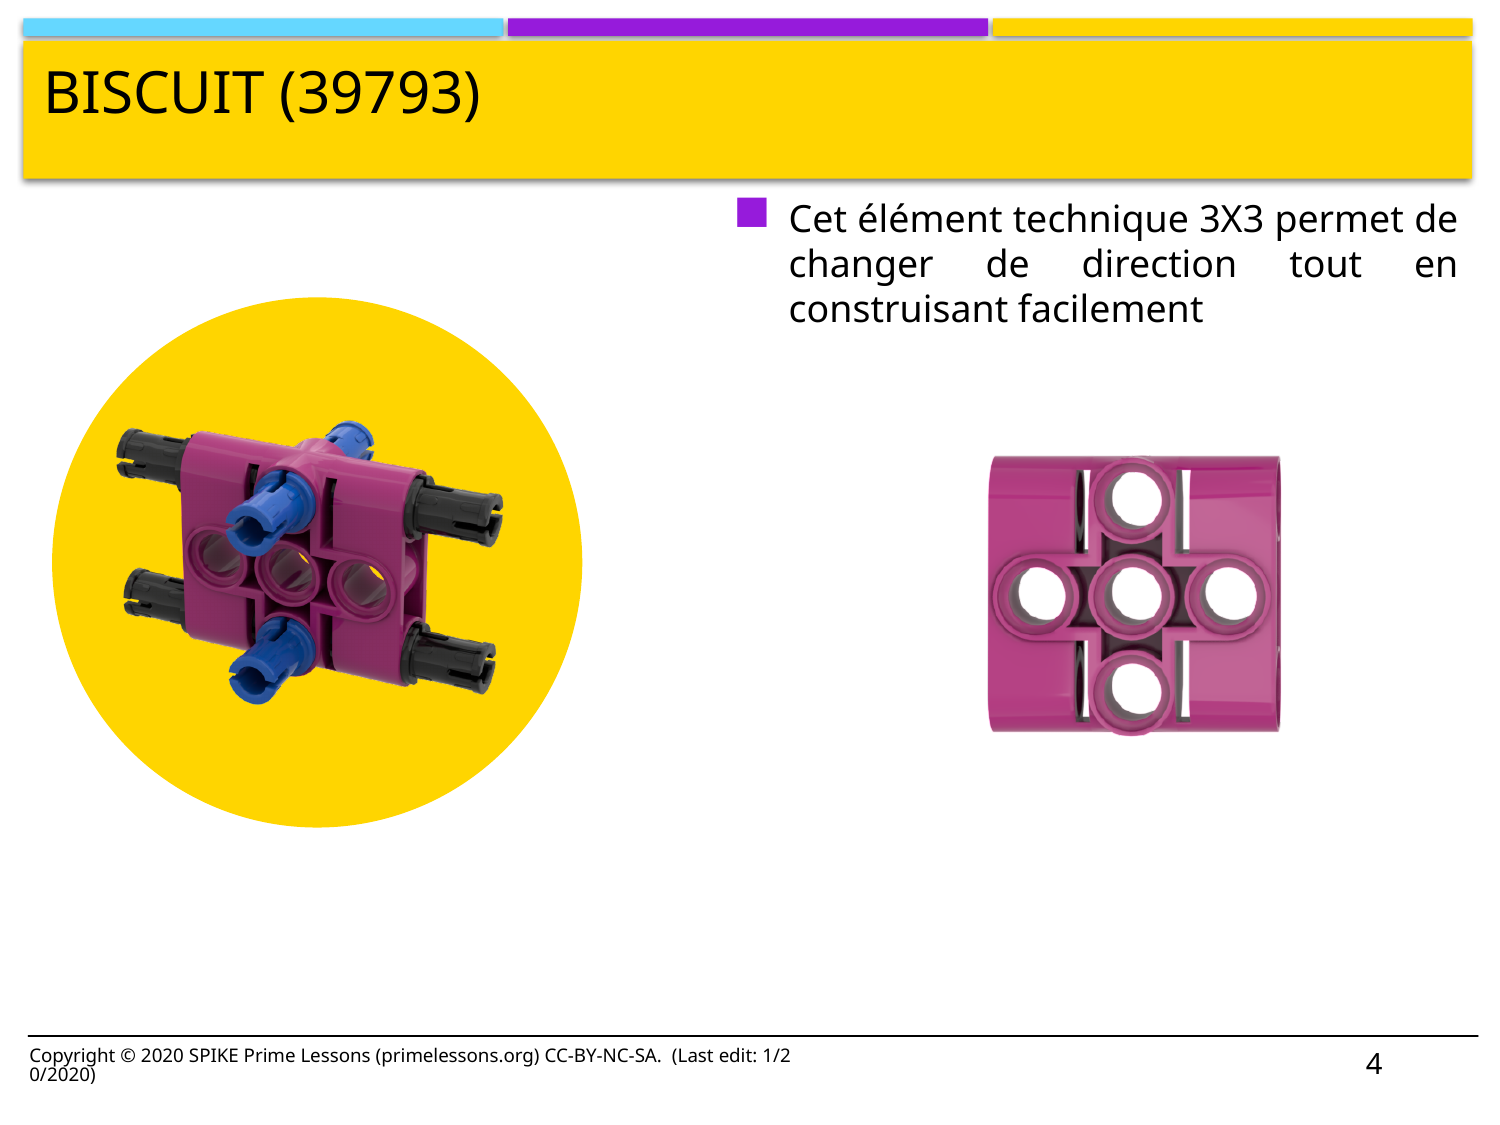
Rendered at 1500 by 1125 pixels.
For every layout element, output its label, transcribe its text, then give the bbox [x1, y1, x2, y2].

text_box [50, 419, 92, 706]
text_box [108, 295, 585, 729]
footer Copyright © 2020 SPIKE Prime Lessons (primelessons.org) CC-BY-NC-SA. (Last edit: 1/20/2020) [14, 1036, 814, 1097]
picture [962, 415, 1319, 778]
text_box [114, 735, 521, 830]
list Cet élément technique 3X3 permet de changer de direction tout en construisant facilement [723, 187, 1475, 1021]
slide_number 4 [1351, 1037, 1478, 1098]
picture [98, 397, 521, 727]
title Biscuit (39793) [28, 48, 1464, 172]
